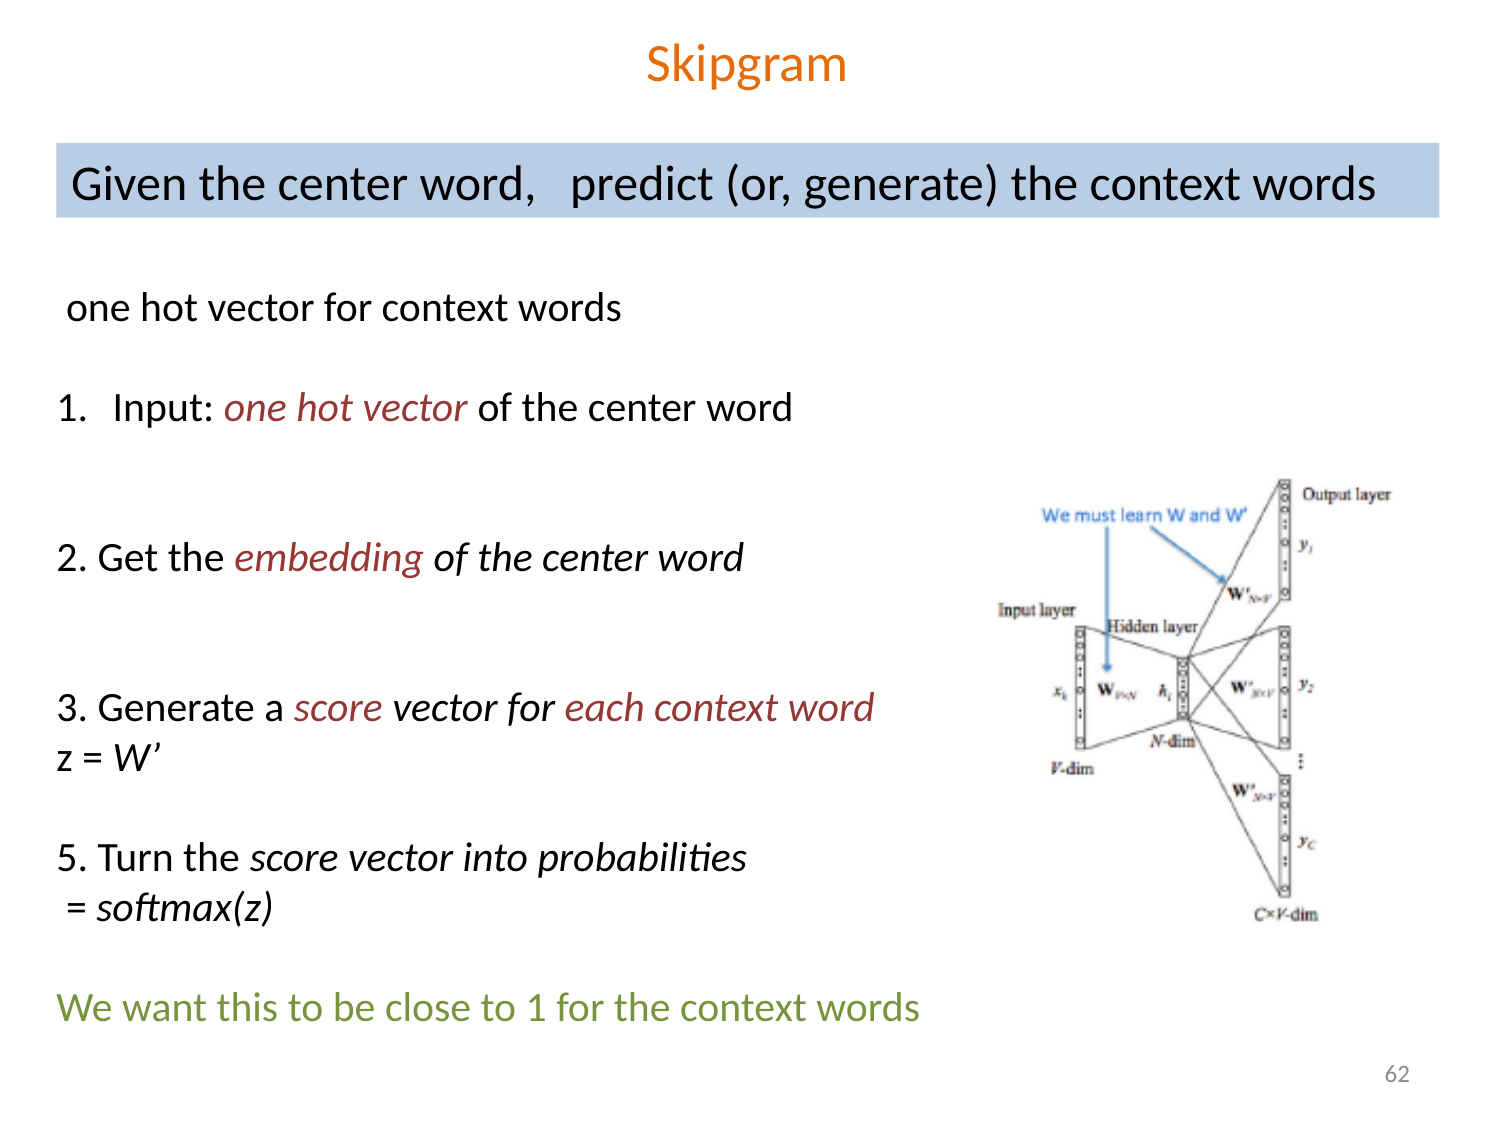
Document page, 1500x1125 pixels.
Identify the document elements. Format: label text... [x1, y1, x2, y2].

text_box Given the center word, predict (or, generate) the context words [56, 142, 1440, 218]
slide_number 62 [1074, 1042, 1425, 1103]
picture [974, 467, 1408, 927]
title Skipgram [72, 19, 1423, 100]
